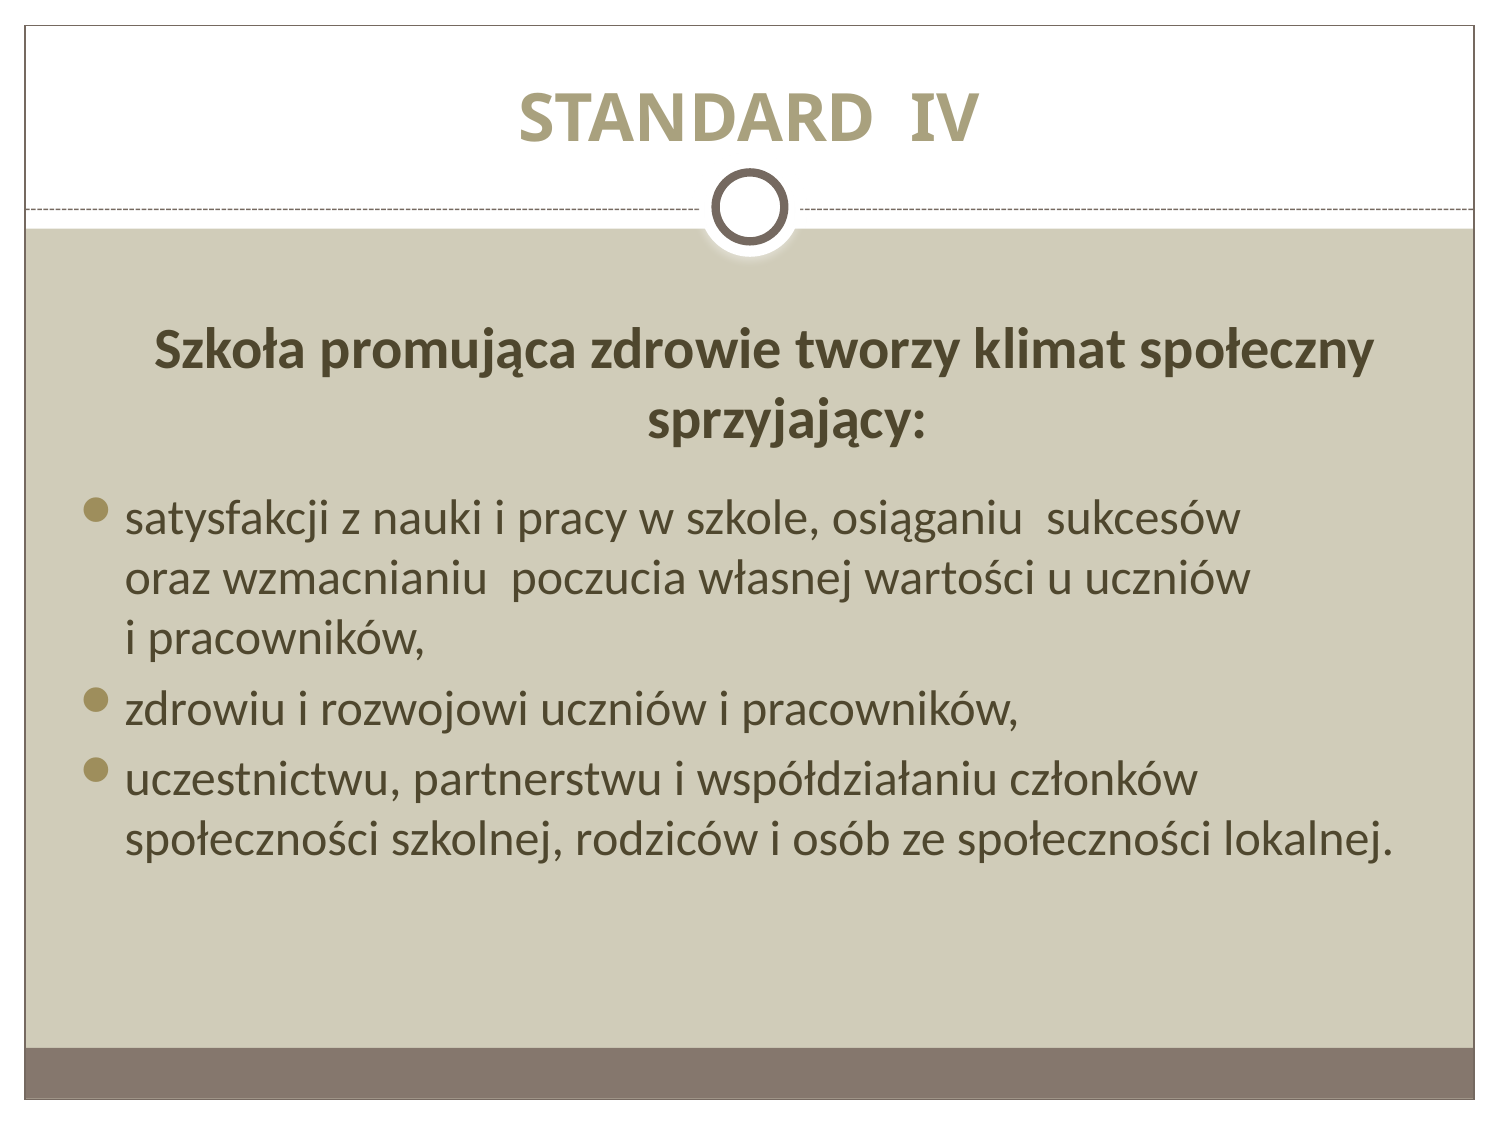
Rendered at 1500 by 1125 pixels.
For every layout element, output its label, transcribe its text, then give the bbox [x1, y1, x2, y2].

list Szkoła promująca zdrowie tworzy klimat społeczny sprzyjający: satysfakcji z nauki i pracy w szkole, osiąganiu sukcesów oraz wzmacnianiu poczucia własnej wartości u uczniów i pracowników, zdrowiu i rozwojowi uczniów i pracowników, uczestnictwu, partnerstwu i współdziałaniu członków społeczności szkolnej, rodziców i osób ze społeczności lokalnej. [64, 302, 1466, 1025]
title STANDARD IV [49, 37, 1450, 162]
